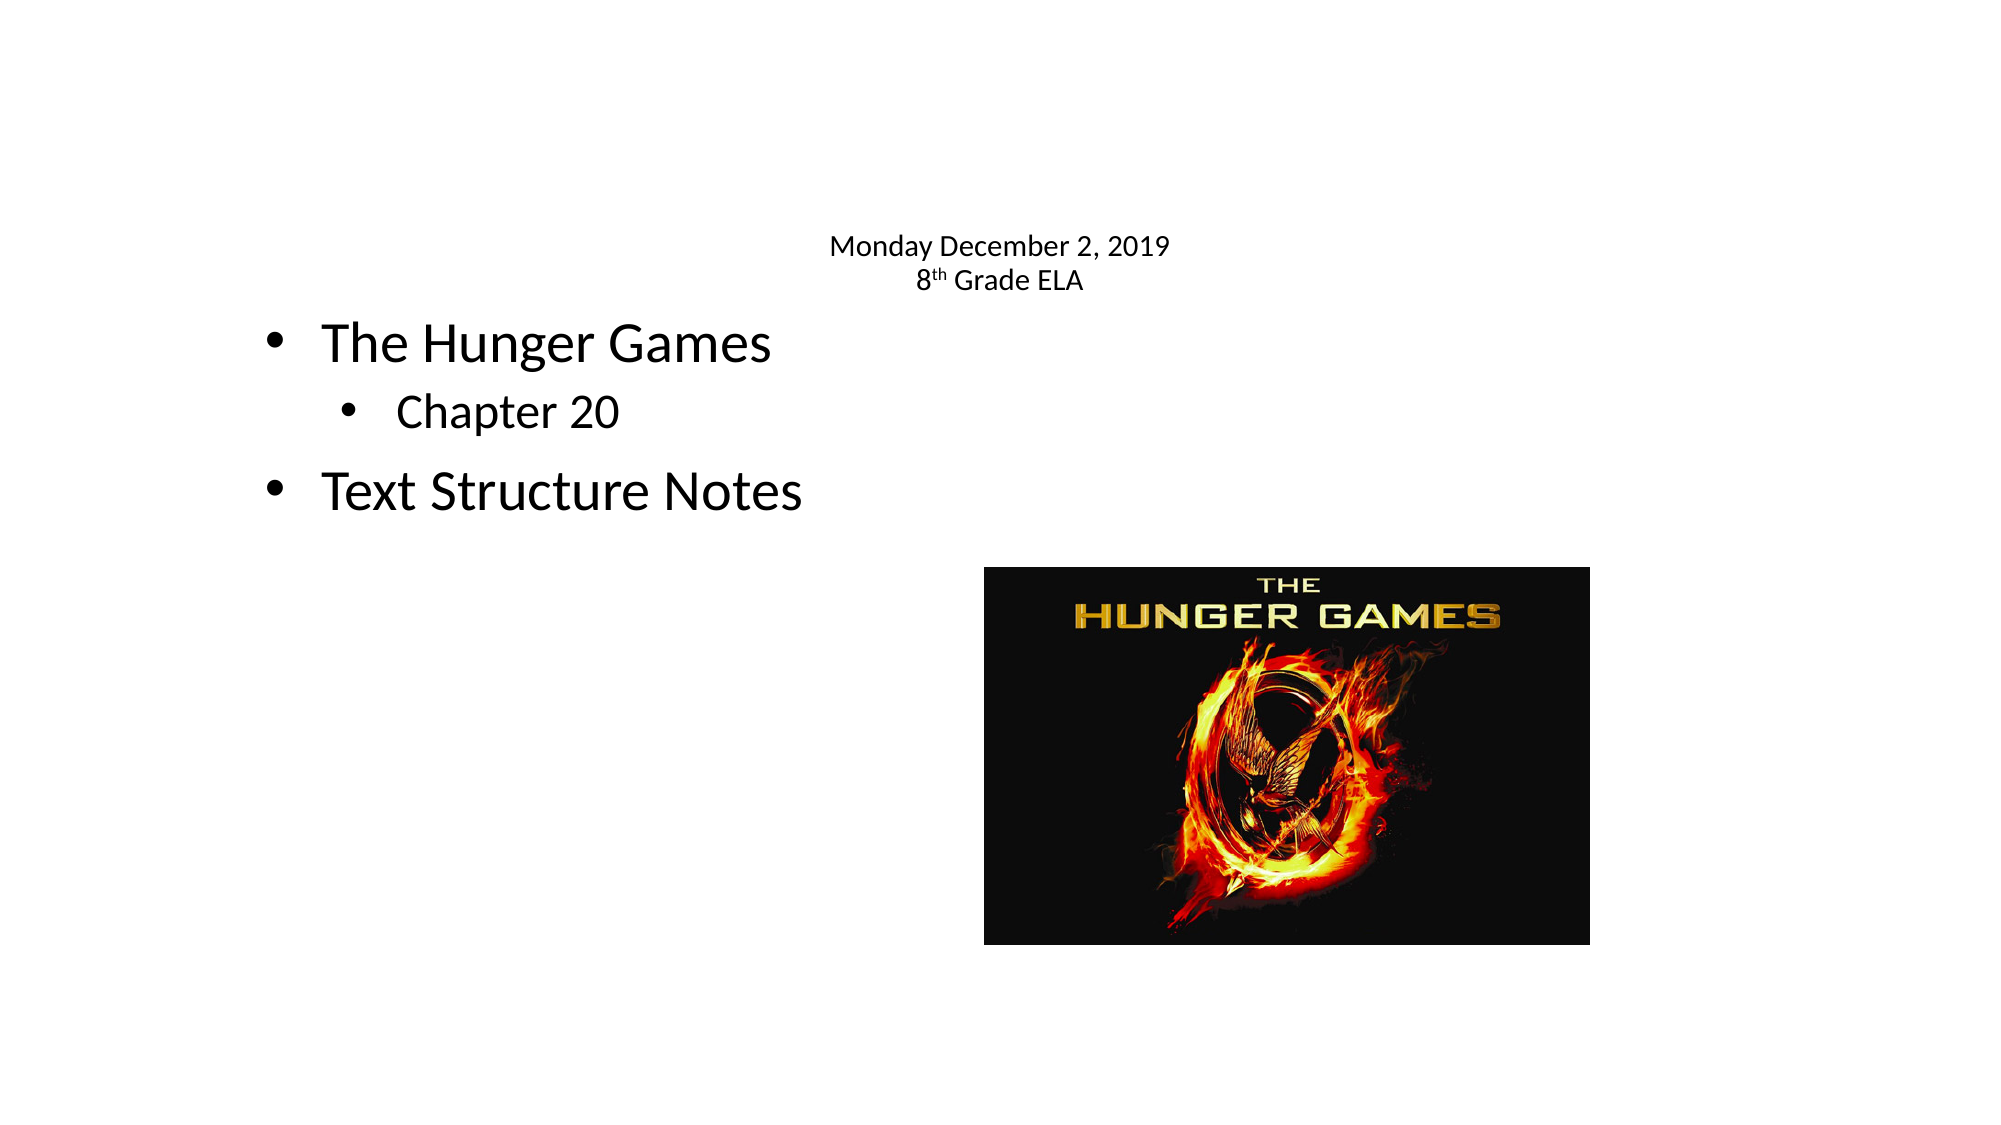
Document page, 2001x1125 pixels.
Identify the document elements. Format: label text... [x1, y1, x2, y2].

subtitle The Hunger Games Chapter 20 Text Structure Notes [249, 304, 1750, 863]
title Monday December 2, 2019 8th Grade ELA [249, 184, 1750, 304]
picture [984, 567, 1590, 945]
